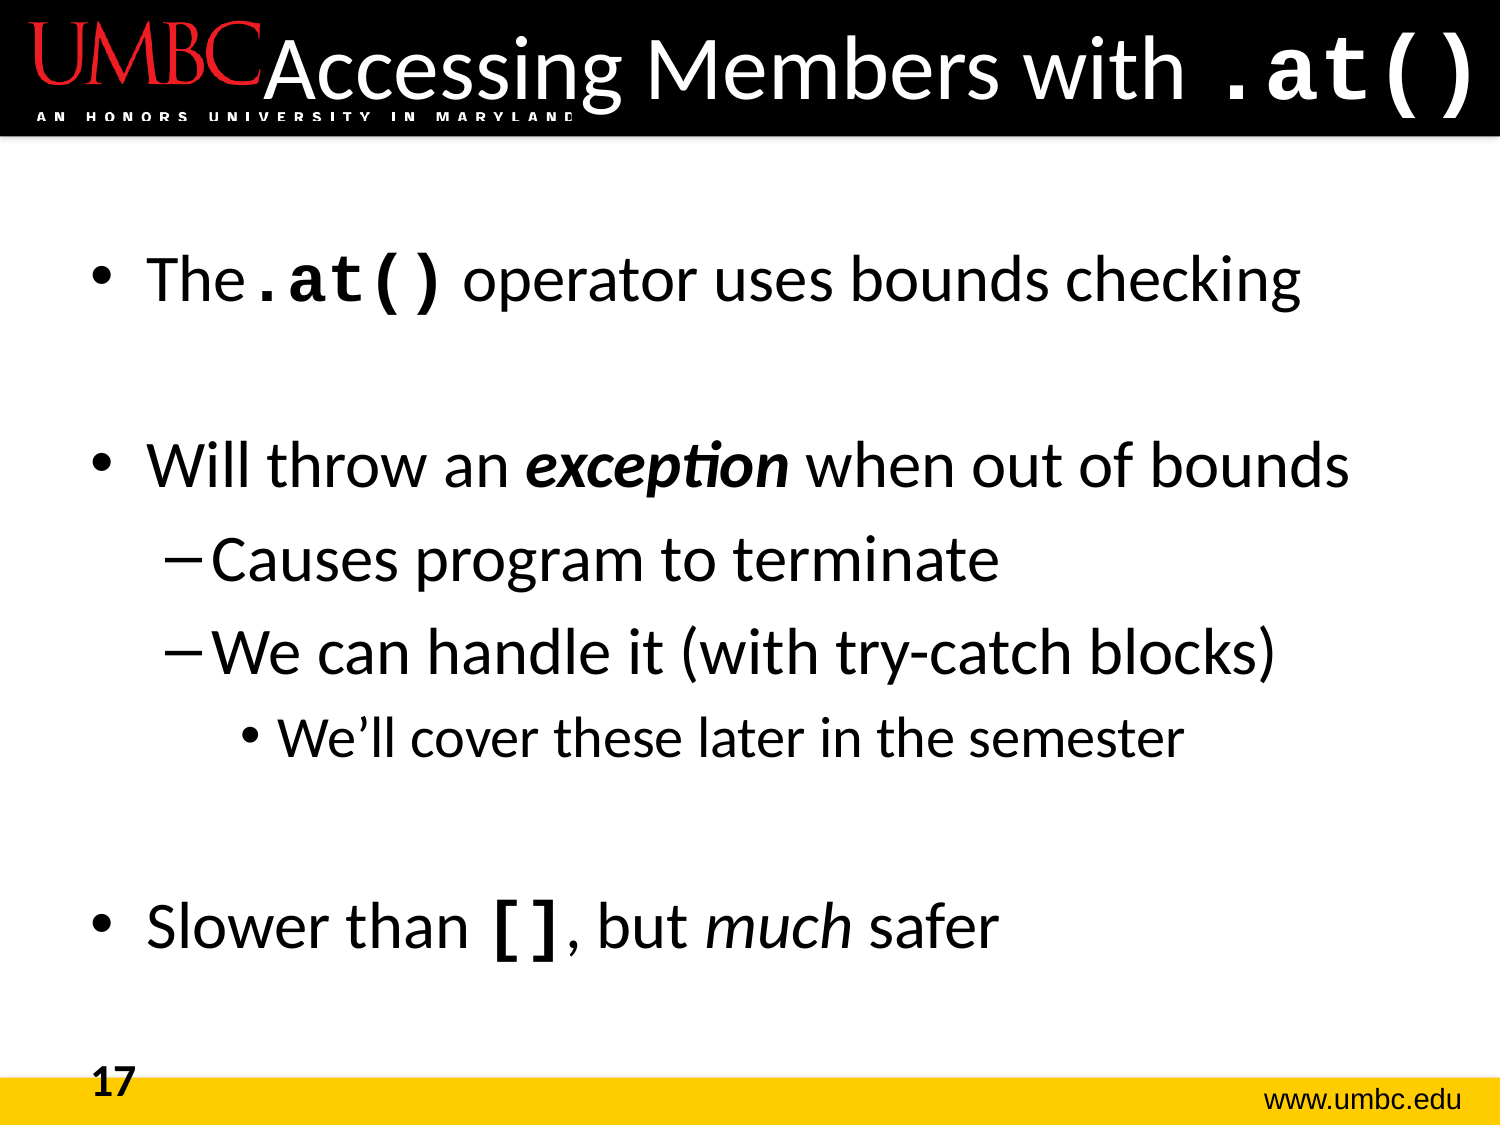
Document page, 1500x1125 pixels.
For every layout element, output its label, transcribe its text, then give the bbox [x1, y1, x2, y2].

slide_number 17 [75, 1042, 425, 1103]
title Accessing Members with .at() [99, 0, 1500, 188]
list The.at() operator uses bounds checking Will throw an exception when out of bounds Causes program to terminate We can handle it (with try-catch blocks) We’ll cover these later in the semester Slower than [], but much safer [75, 226, 1425, 1005]
